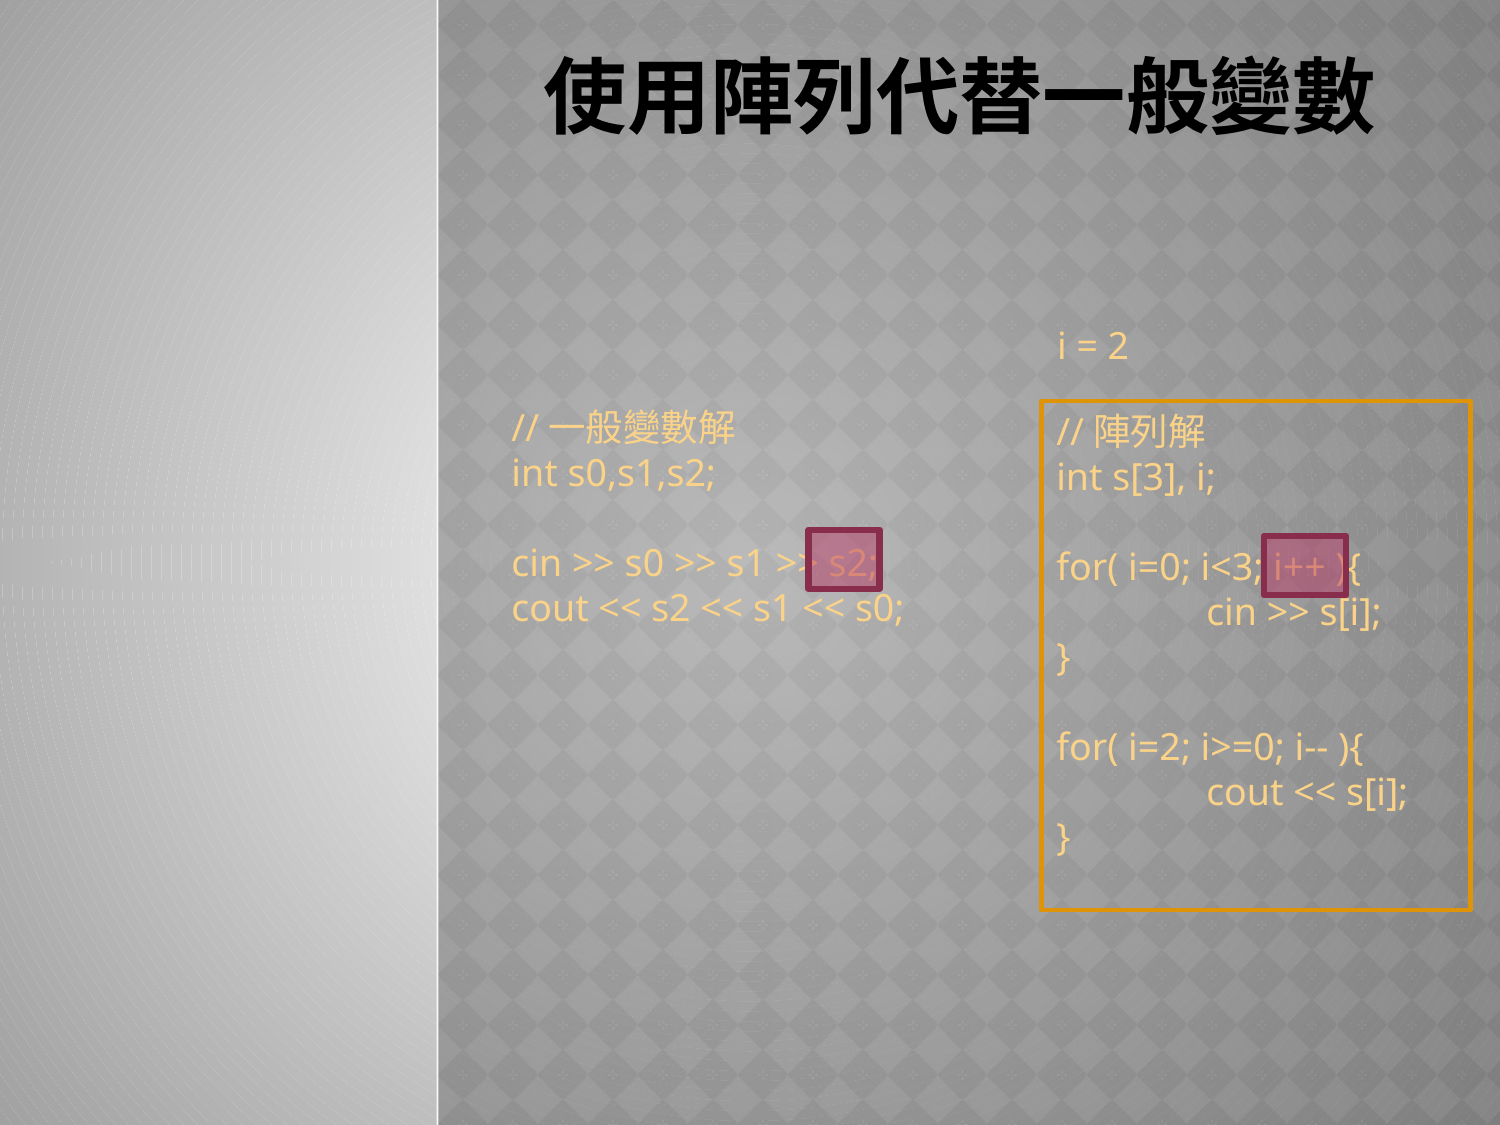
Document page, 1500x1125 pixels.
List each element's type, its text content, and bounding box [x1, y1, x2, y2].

text_box [1261, 533, 1349, 598]
text_box //一般變數解 int s0,s1,s2; cin >> s0 >> s1 >> s2; cout << s2 << s1 << s0; [496, 397, 920, 637]
text_box //陣列解 int s[3], i; for( i=0; i<3; i++ ){ cin >> s[i]; } for( i=2; i>=0; i-- ){ cout << s[i]; } [1041, 400, 1471, 911]
text_box [805, 527, 883, 592]
text_box i = 2 [1042, 314, 1145, 375]
title 使用陣列代替一般變數 [525, 19, 1395, 145]
